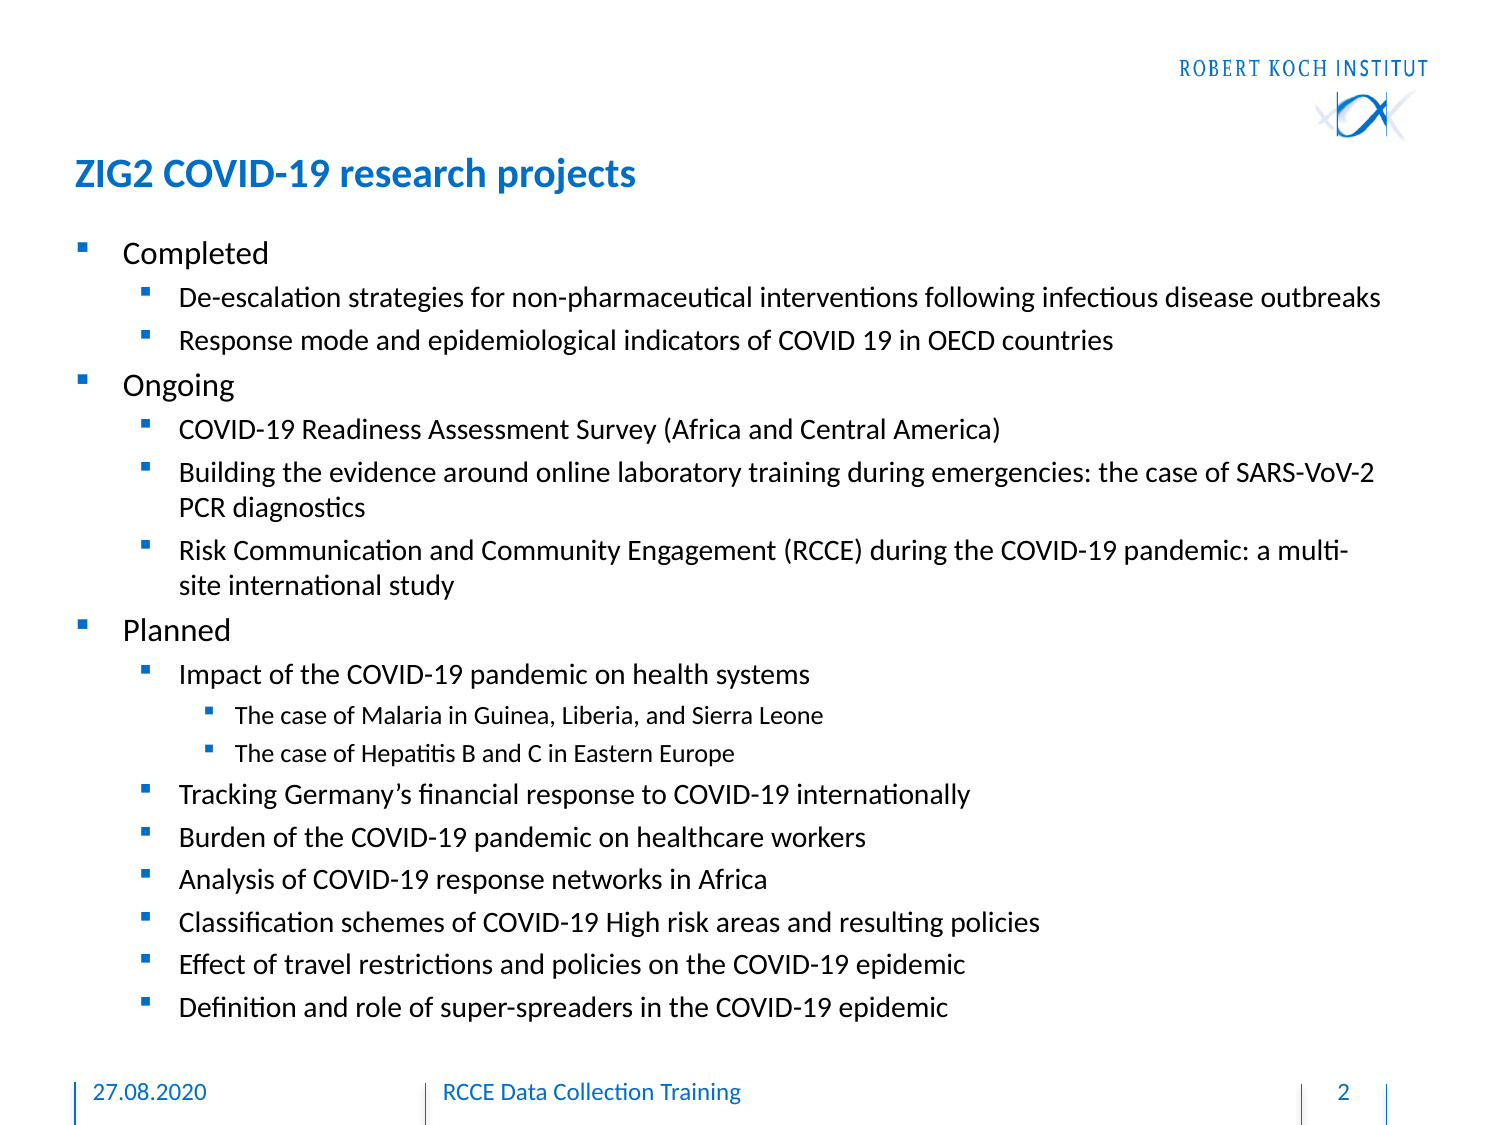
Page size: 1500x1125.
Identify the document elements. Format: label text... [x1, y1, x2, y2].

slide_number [92, 1075, 398, 1119]
title ZIG2 COVID-19 research projects [75, 150, 1385, 198]
footer RCCE Data Collection Training [442, 1075, 918, 1119]
slide_number 2 [1302, 1075, 1385, 1119]
picture [1173, 51, 1434, 152]
list Completed De-escalation strategies for non-pharmaceutical interventions following infectious disease outbreaks Response mode and epidemiological indicators of COVID 19 in OECD countries Ongoing COVID-19 Readiness Assessment Survey (Africa and Central America) Building the evidence around online laboratory training during emergencies: the case of SARS-VoV-2 PCR diagnostics Risk Communication and Community Engagement (RCCE) during the COVID-19 pandemic: a multi-site international study Planned Impact of the COVID-19 pandemic on health systems The case of Malaria in Guinea, Liberia, and Sierra Leone The case of Hepatitis B and C in Eastern Europe Tracking Germany’s financial response to COVID-19 internationally Burden of the COVID-19 pandemic on healthcare workers Analysis of COVID-19 response networks in Africa Classification schemes of COVID-19 High risk areas and resulting policies Effect of travel restrictions and policies on the COVID-19 epidemic Definition and role of super-spreaders in the COVID-19 epidemic [75, 231, 1385, 1056]
